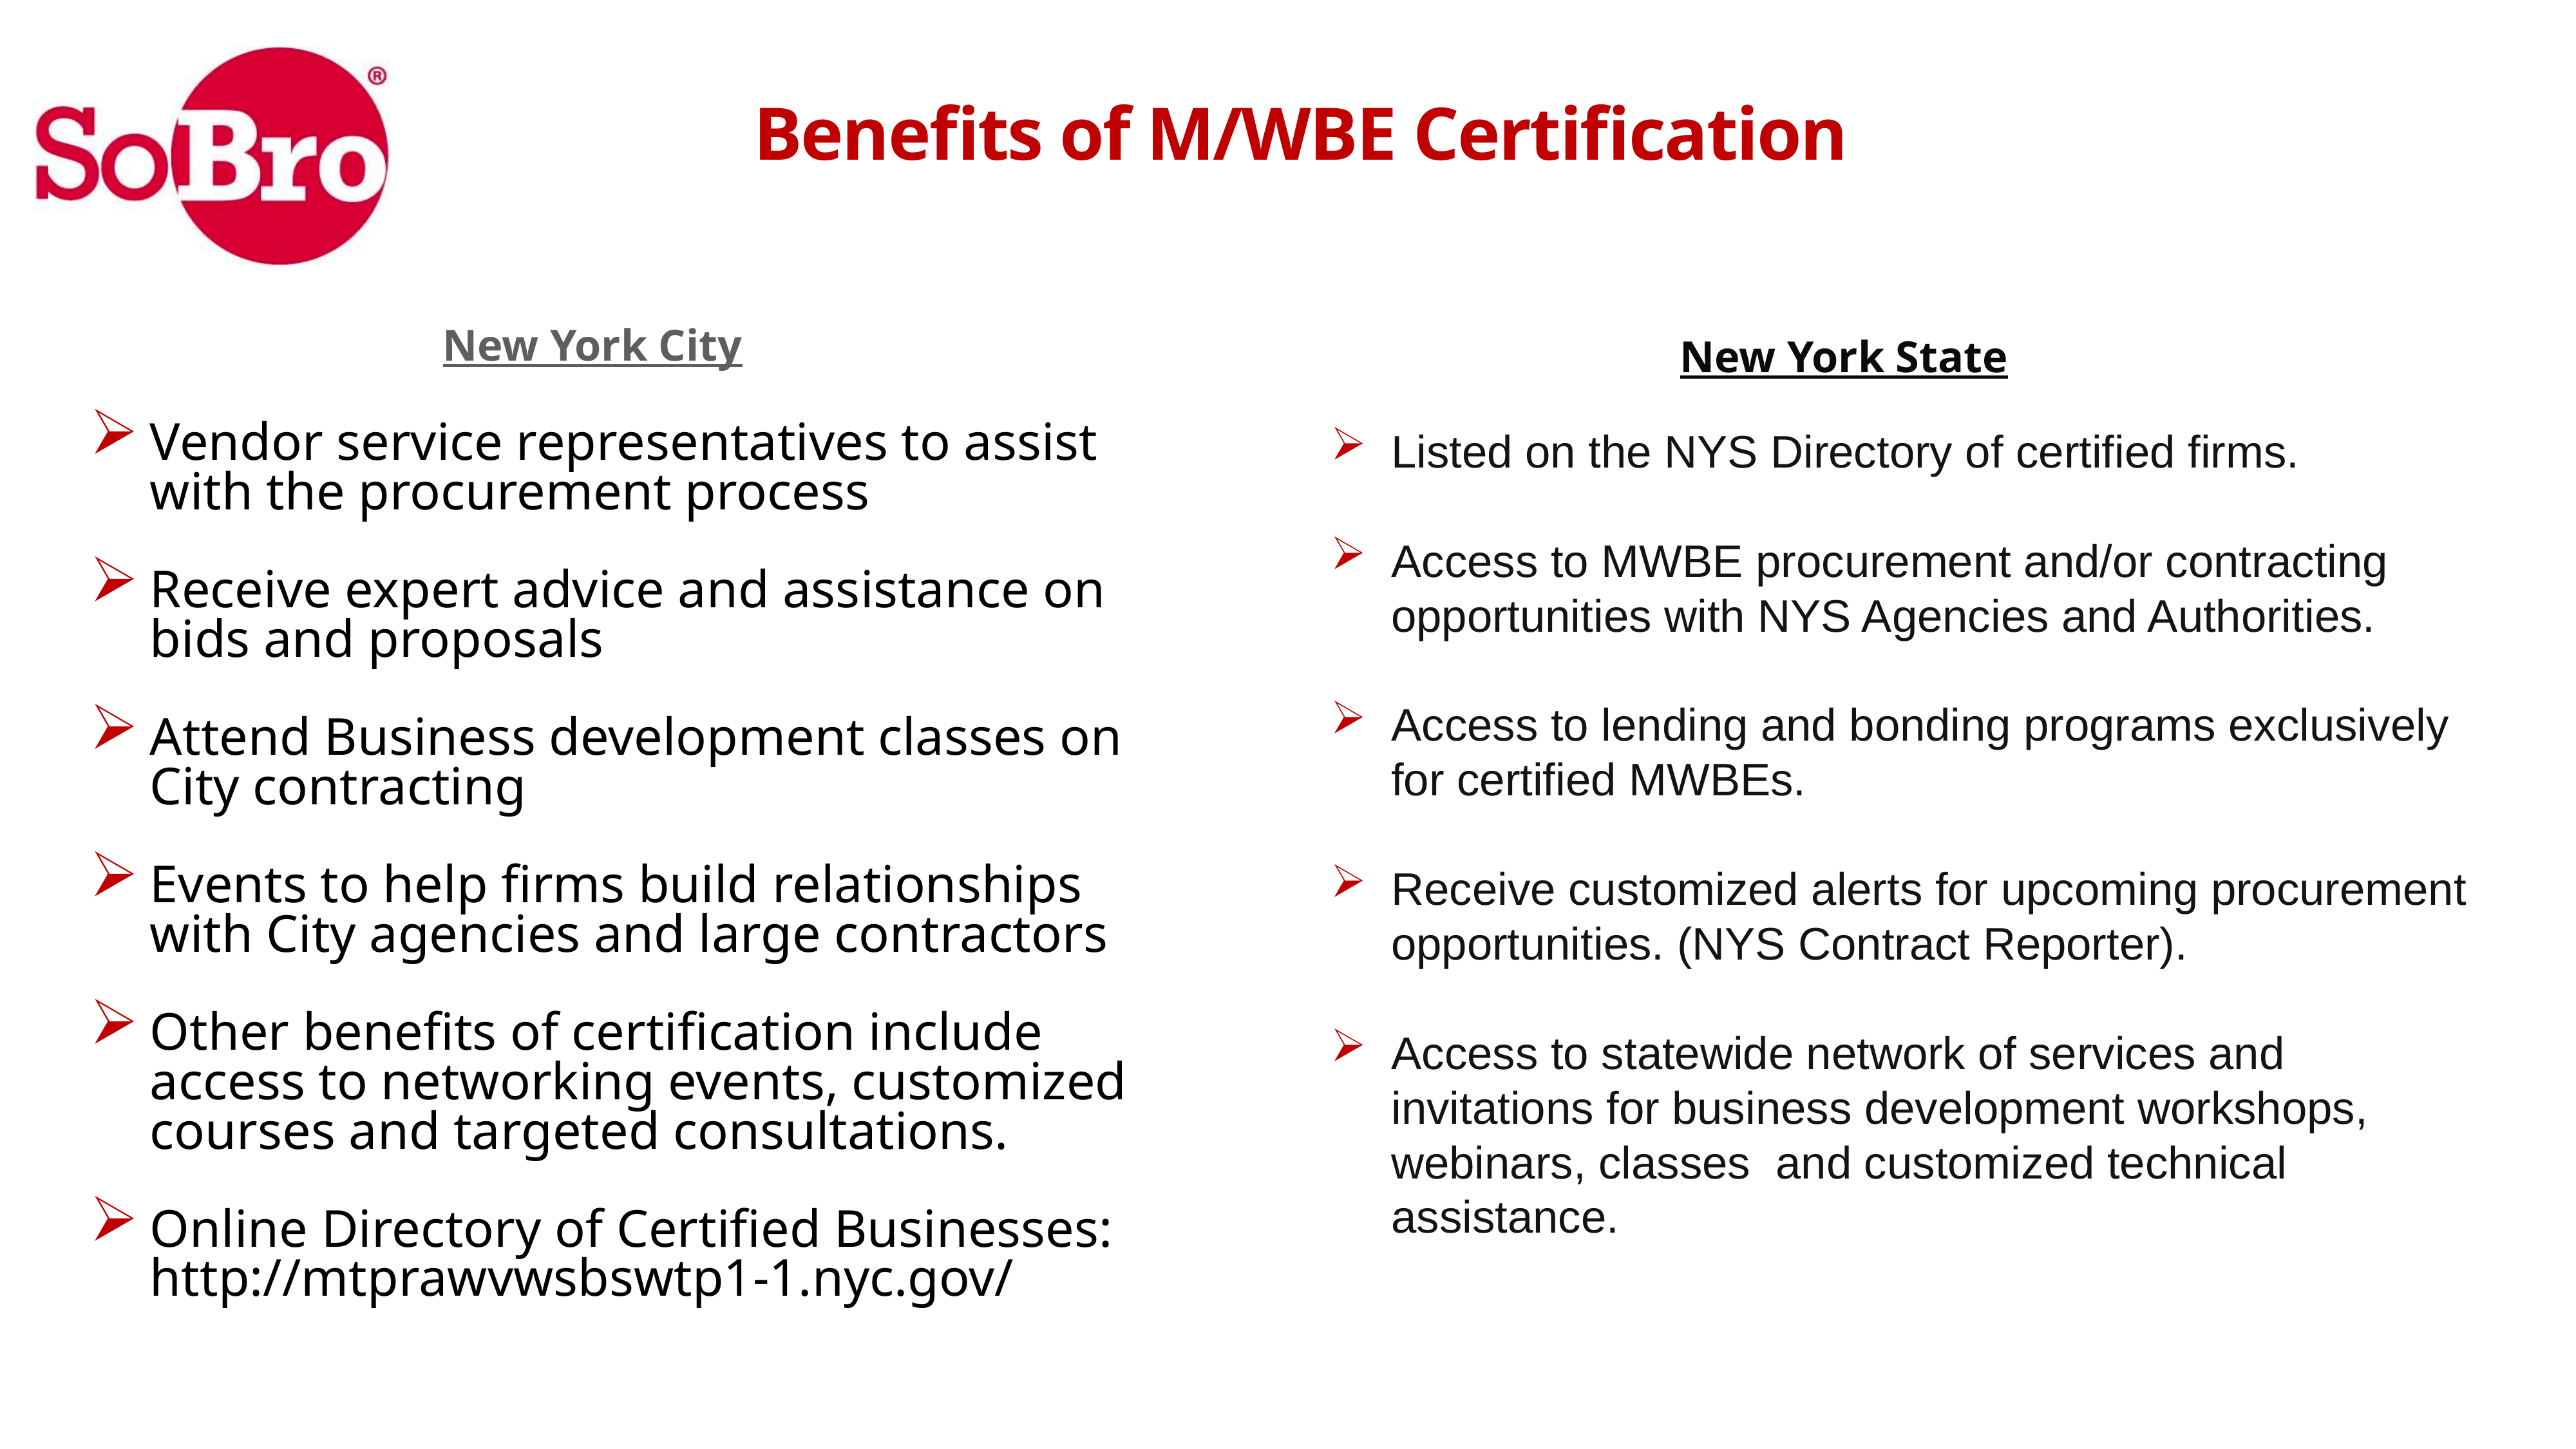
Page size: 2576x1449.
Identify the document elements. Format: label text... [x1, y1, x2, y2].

text_box Vendor service representatives to assist with the procurement process Receive expert advice and assistance on bids and proposals Attend Business development classes on City contracting Events to help firms build relationships with City agencies and large contractors Other benefits of certification include access to networking events, customized courses and targeted consultations. Online Directory of Certified Businesses: http://mtprawvwsbswtp1-1.nyc.gov/ [84, 415, 1202, 1312]
picture [23, 41, 406, 275]
text_box Listed on the NYS Directory of certified firms. Access to MWBE procurement and/or contracting opportunities with NYS Agencies and Authorities. Access to lending and bonding programs exclusively for certified MWBEs. Receive customized alerts for upcoming procurement opportunities. (NYS Contract Reporter). Access to statewide network of services and invitations for business development workshops, webinars, classes and customized technical assistance. [1325, 417, 2478, 1248]
text_box [108, 296, 1131, 372]
title Benefits of M/WBE Certification [406, 99, 2462, 251]
text_box New York City [437, 312, 748, 375]
text_box New York State [1367, 324, 2322, 386]
